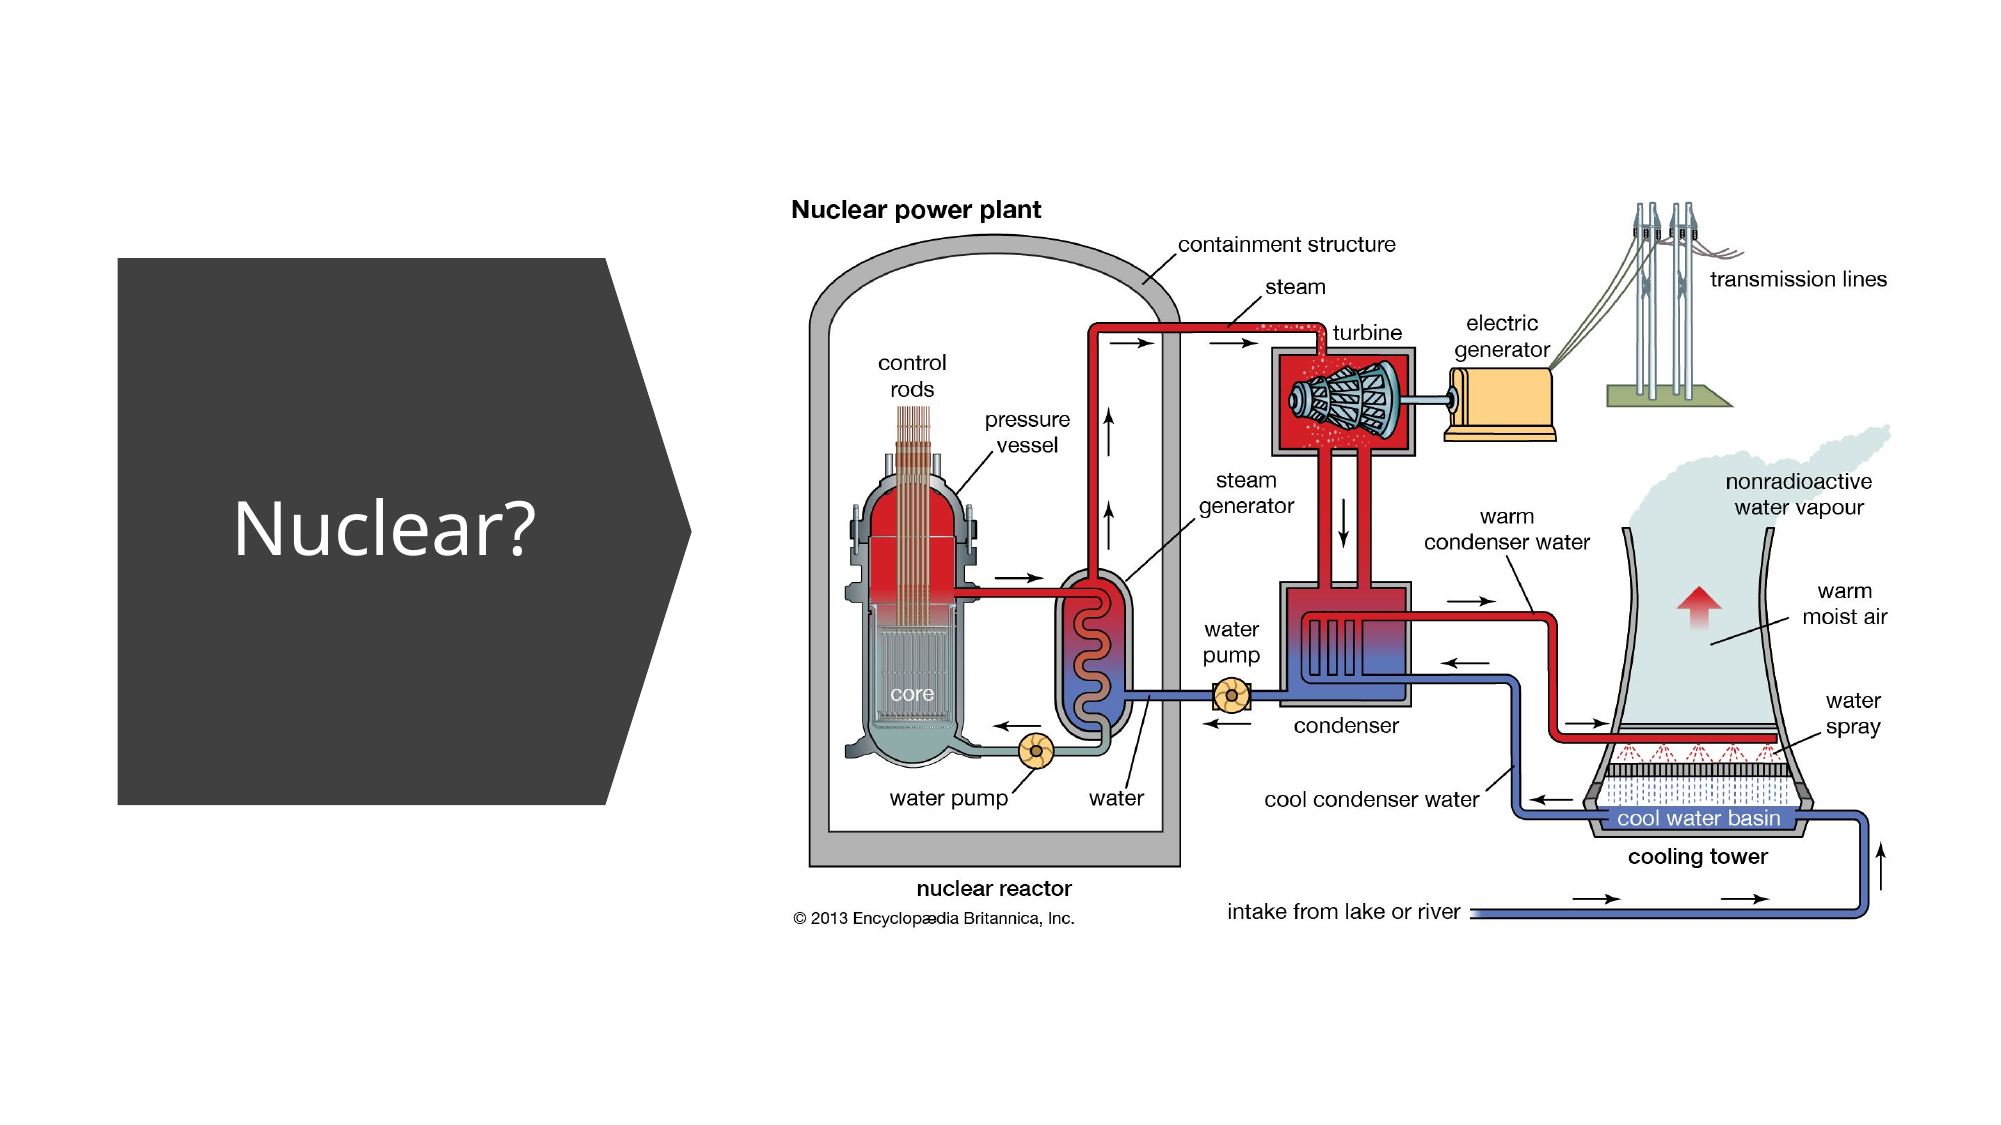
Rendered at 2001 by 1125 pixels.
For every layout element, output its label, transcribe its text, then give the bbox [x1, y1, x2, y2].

text_box [116, 257, 693, 807]
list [783, 191, 1896, 934]
title Nuclear? [168, 322, 601, 741]
